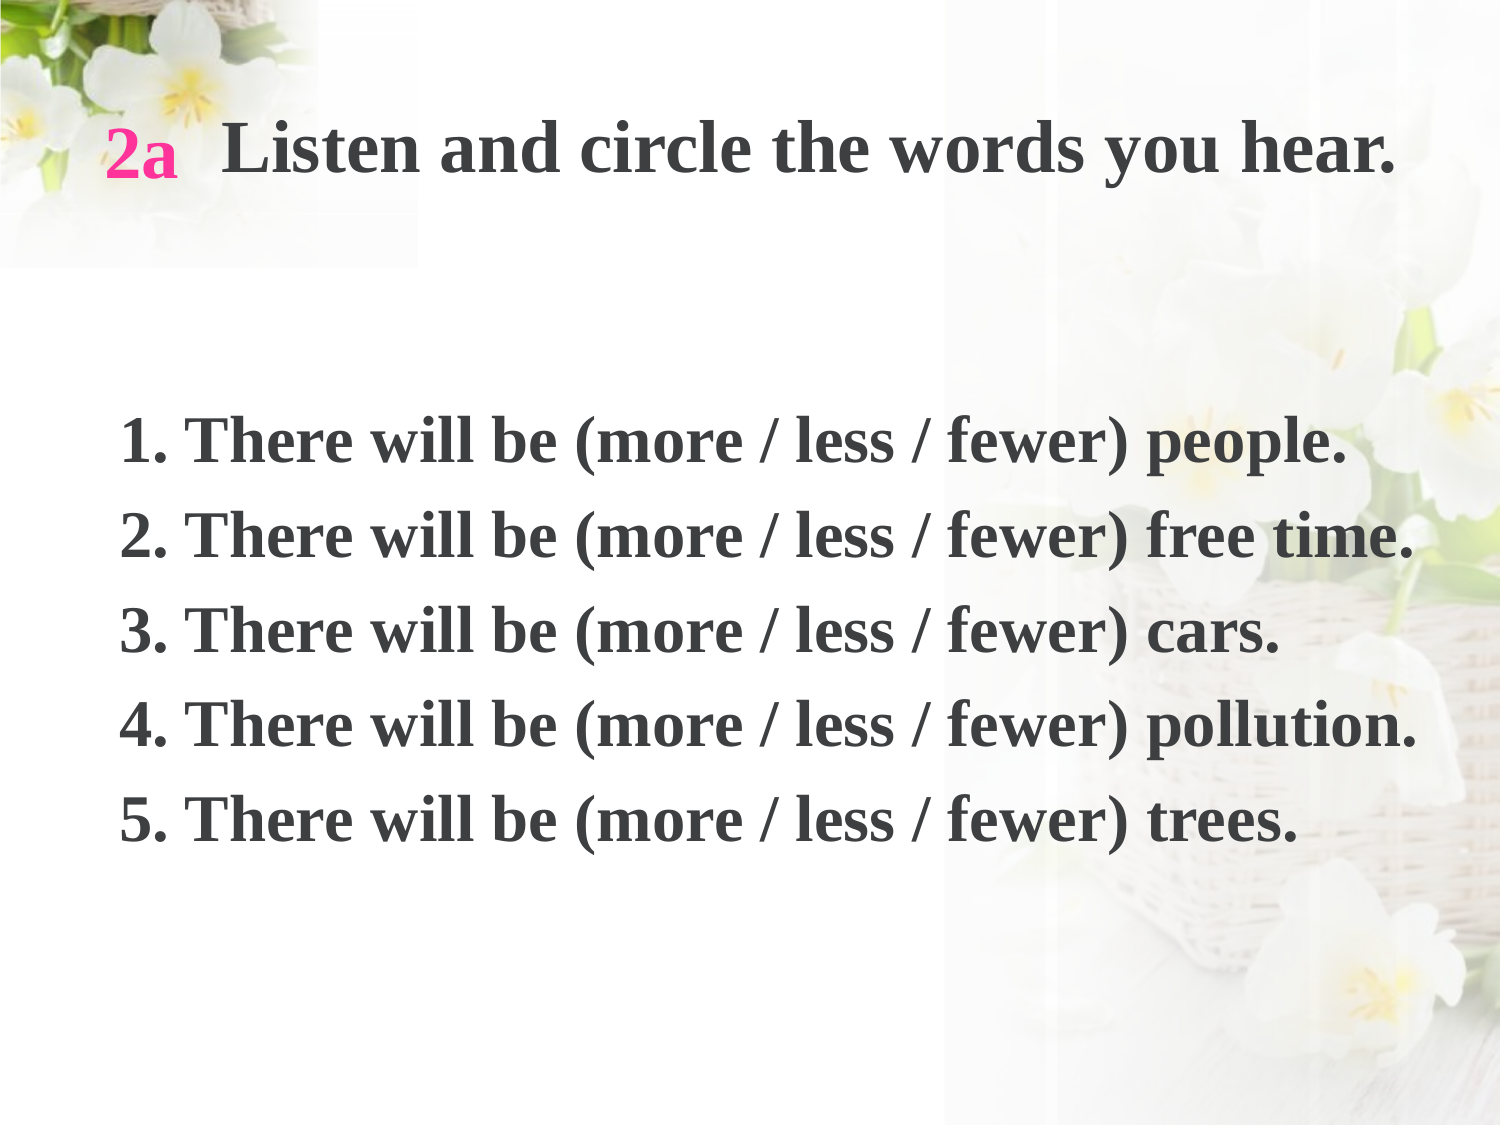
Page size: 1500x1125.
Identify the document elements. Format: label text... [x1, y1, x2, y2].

picture [0, 0, 1500, 1125]
text_box 2a [88, 101, 195, 197]
text_box [572, 101, 774, 197]
text_box Listen and circle the words you hear. [206, 90, 1430, 195]
text_box 1. There will be (more / less / fewer) people. 2. There will be (more / less / fewer) free time. 3. There will be (more / less / fewer) cars. 4. There will be (more / less / fewer) pollution. 5. There will be (more / less / fewer) trees. [76, 337, 1424, 905]
